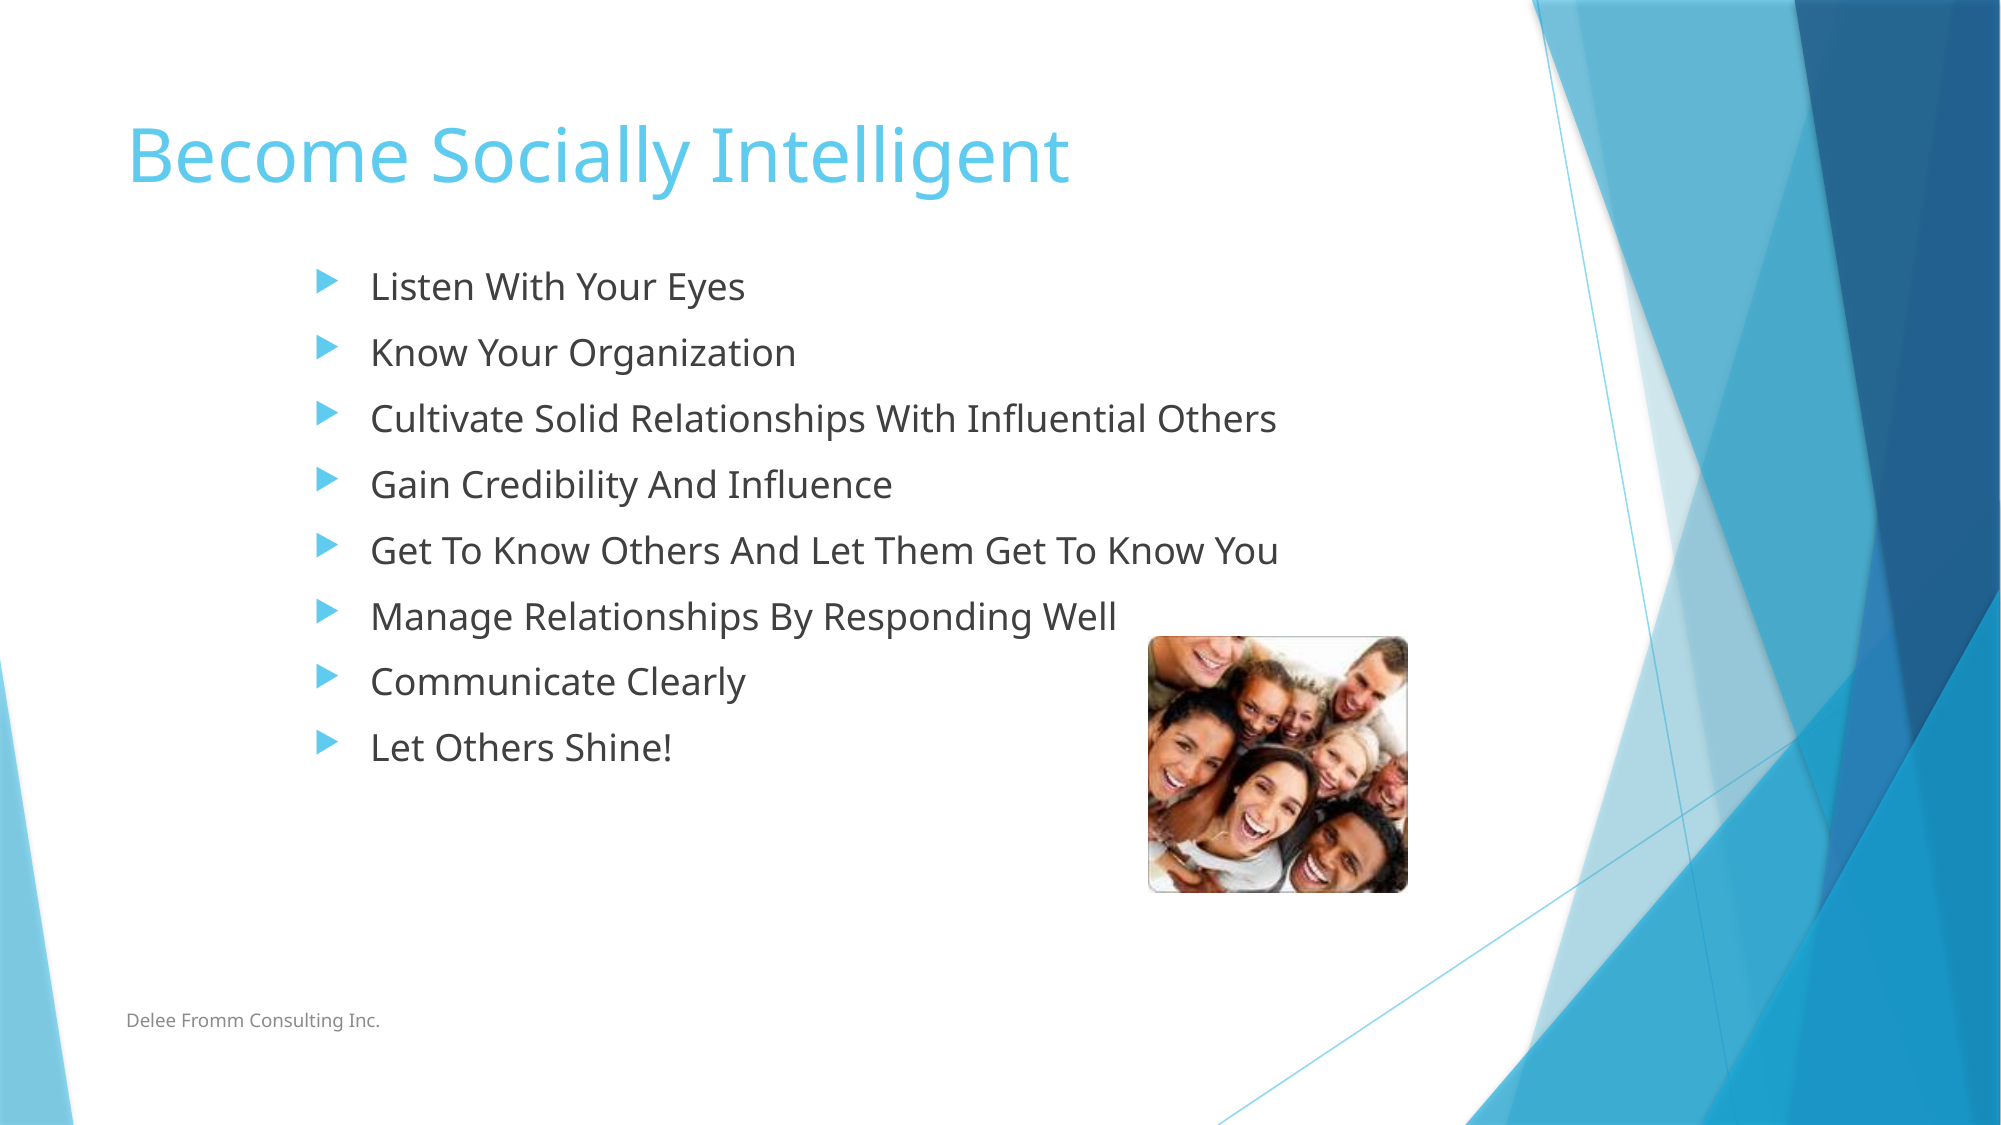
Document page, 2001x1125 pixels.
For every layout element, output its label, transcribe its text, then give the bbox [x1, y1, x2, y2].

list Listen With Your Eyes Know Your Organization Cultivate Solid Relationships With Influential Others Gain Credibility And Influence Get To Know Others And Let Them Get To Know You Manage Relationships By Responding Well Communicate Clearly Let Others Shine! [298, 255, 1710, 893]
title Become Socially Intelligent [111, 99, 1522, 317]
footer Delee Fromm Consulting Inc. [111, 991, 1145, 1051]
picture [1148, 635, 1409, 893]
